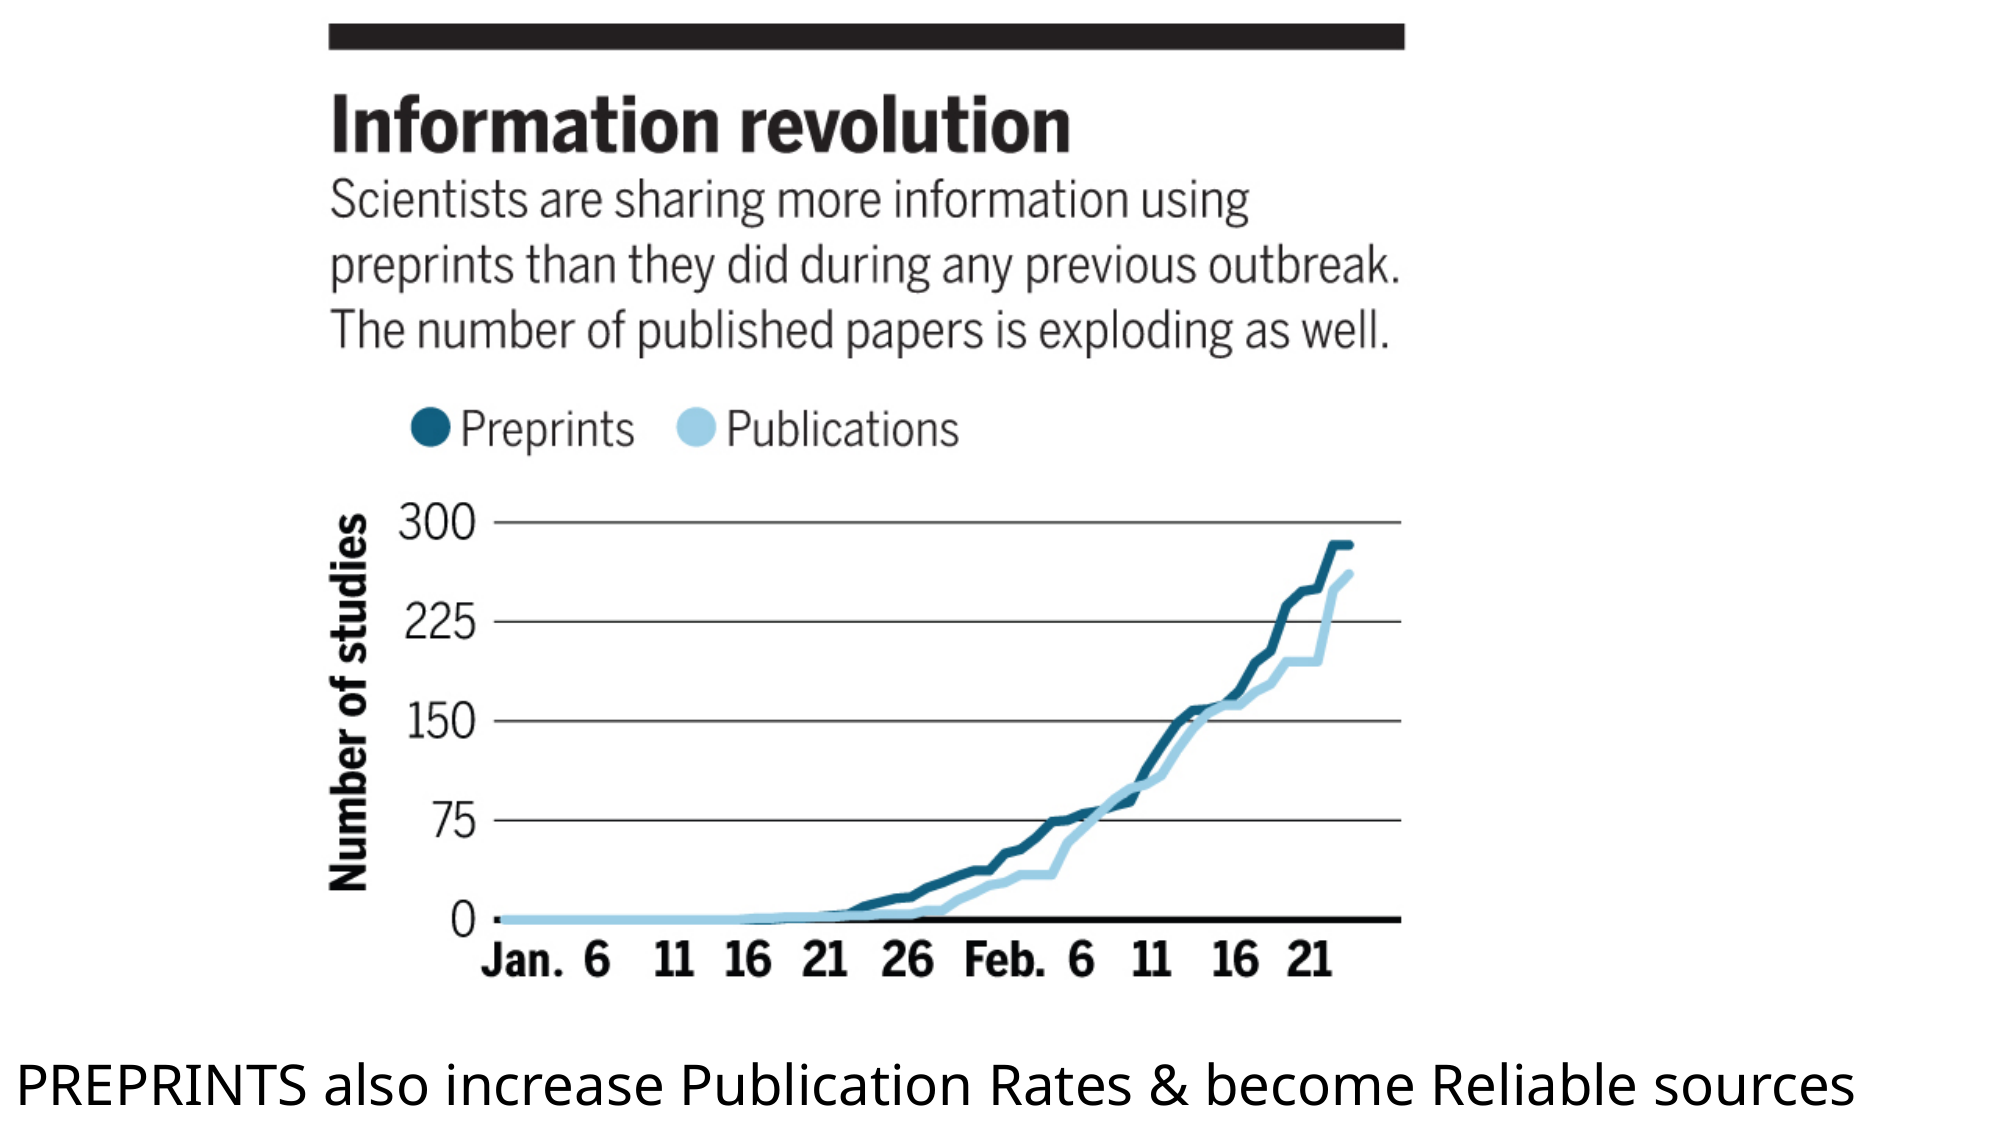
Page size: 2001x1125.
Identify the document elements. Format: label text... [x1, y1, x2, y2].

text_box PREPRINTS also increase Publication Rates & become Reliable sources [0, 1027, 1946, 1125]
picture [321, 16, 1414, 986]
